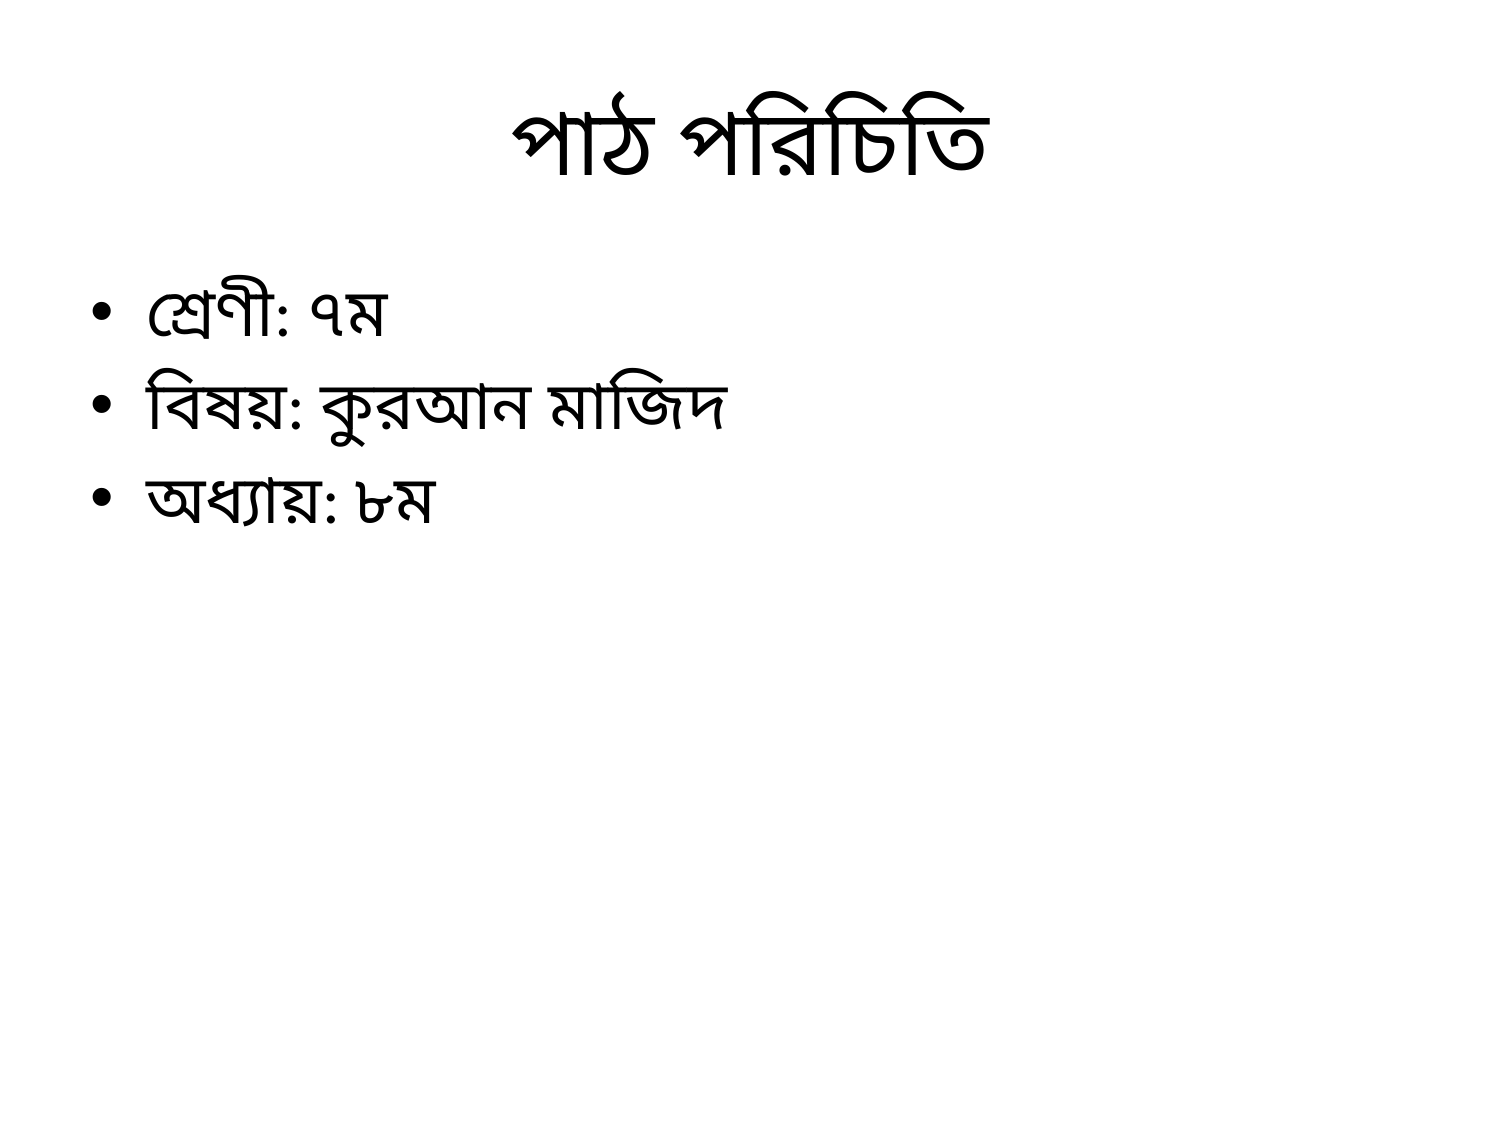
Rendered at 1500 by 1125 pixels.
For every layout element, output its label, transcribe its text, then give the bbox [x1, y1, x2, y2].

list শ্রেণী: ৭ম বিষয়: কুরআন মাজিদ অধ্যায়: ৮ম [75, 262, 1425, 1005]
title পাঠ পরিচিতি [75, 45, 1425, 233]
